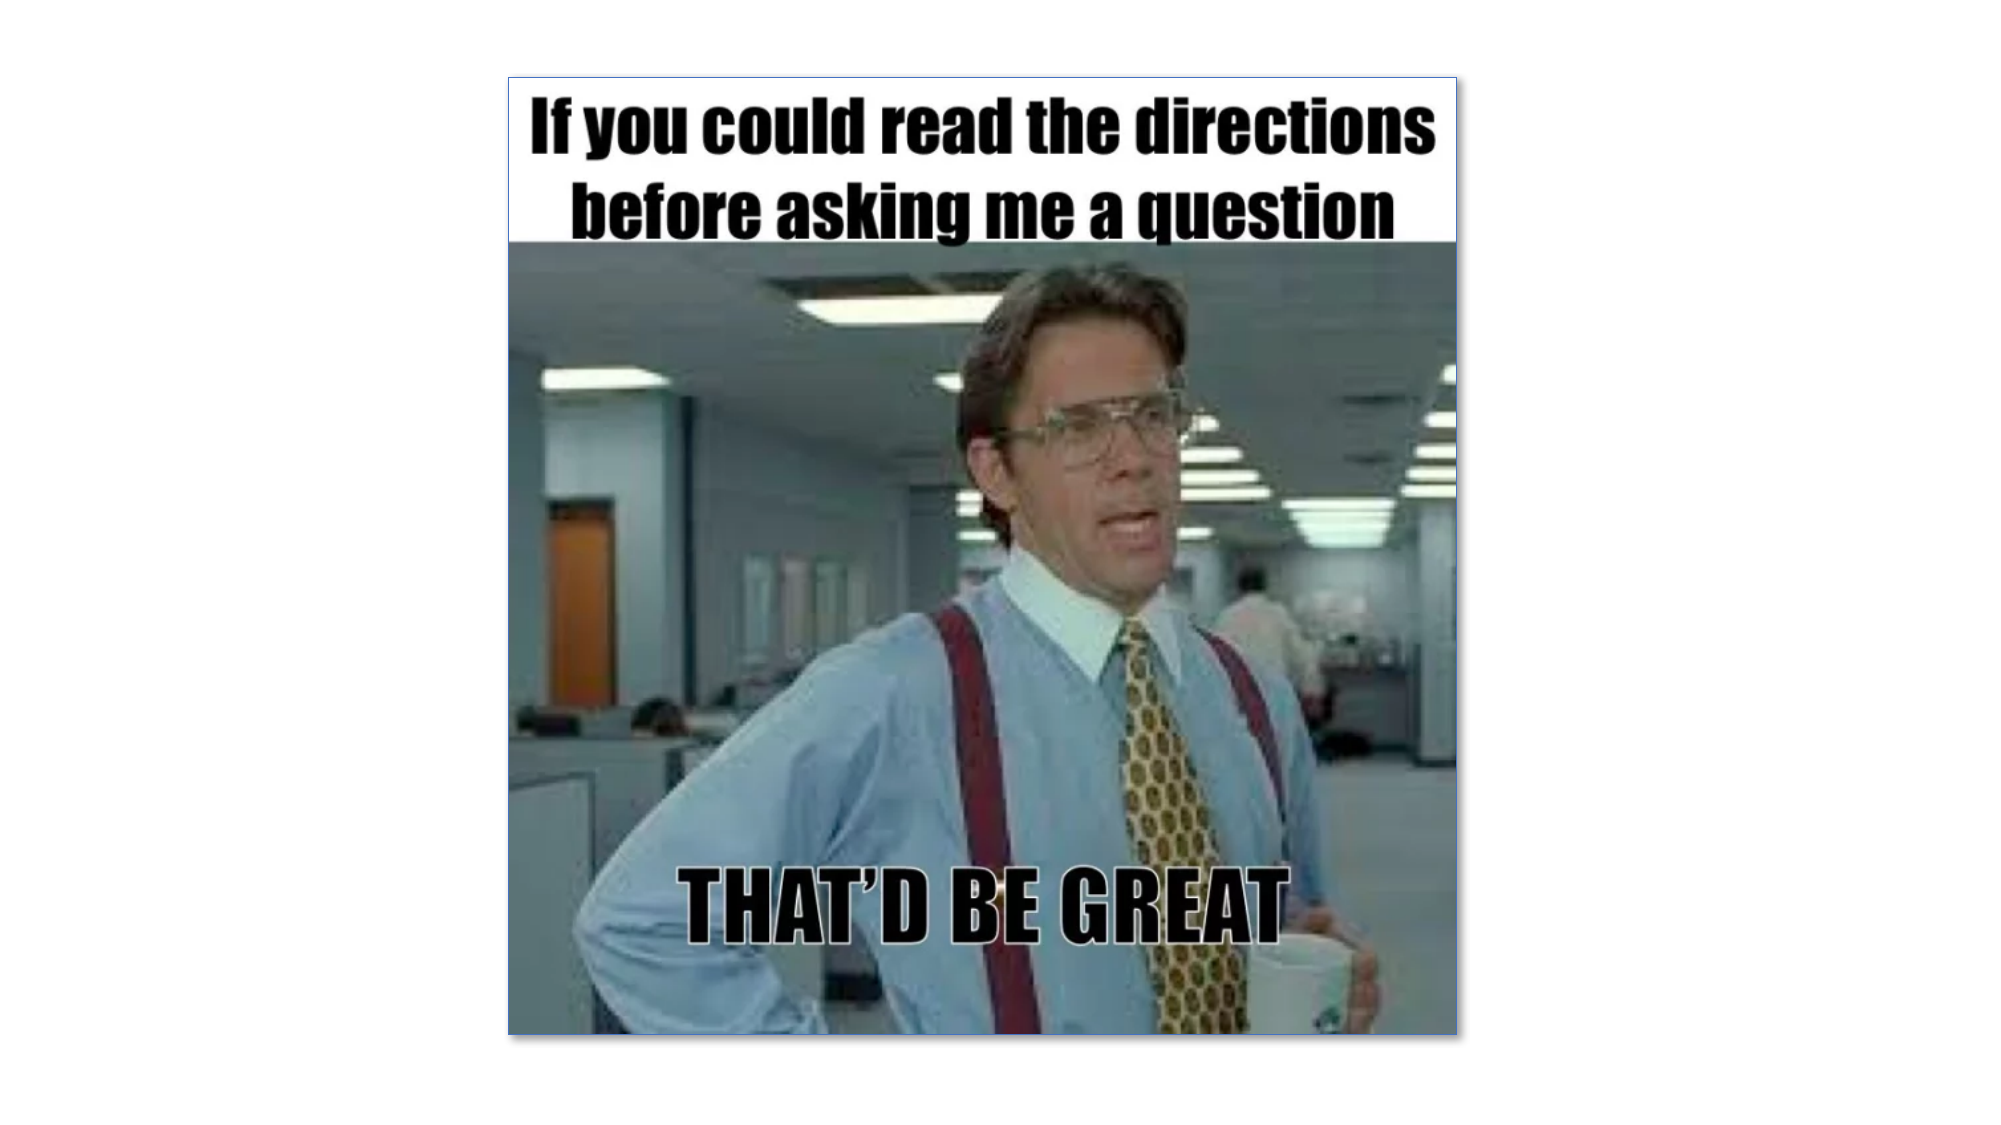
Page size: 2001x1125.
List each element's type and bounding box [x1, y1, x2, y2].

picture [508, 77, 1457, 1035]
